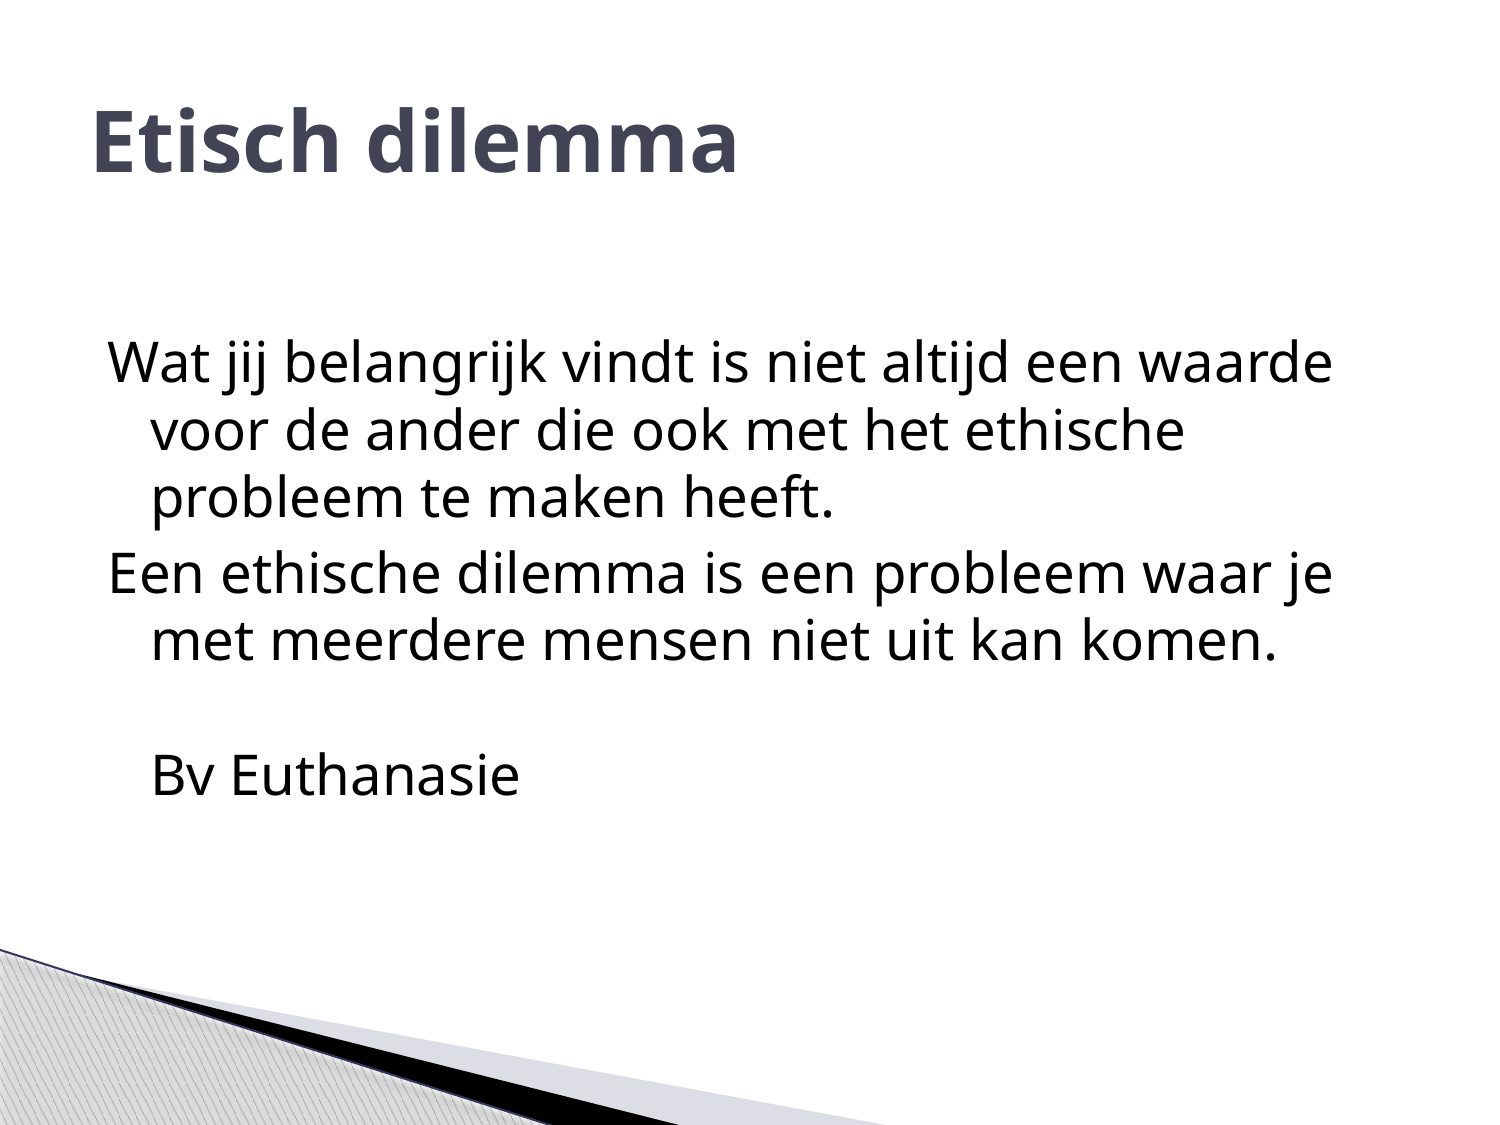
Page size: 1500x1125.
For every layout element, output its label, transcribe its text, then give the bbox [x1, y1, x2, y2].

list Wat jij belangrijk vindt is niet altijd een waarde voor de ander die ook met het ethische probleem te maken heeft. Een ethische dilemma is een probleem waar je met meerdere mensen niet uit kan komen. Bv Euthanasie [74, 242, 1426, 986]
title Etisch dilemma [75, 45, 1425, 233]
